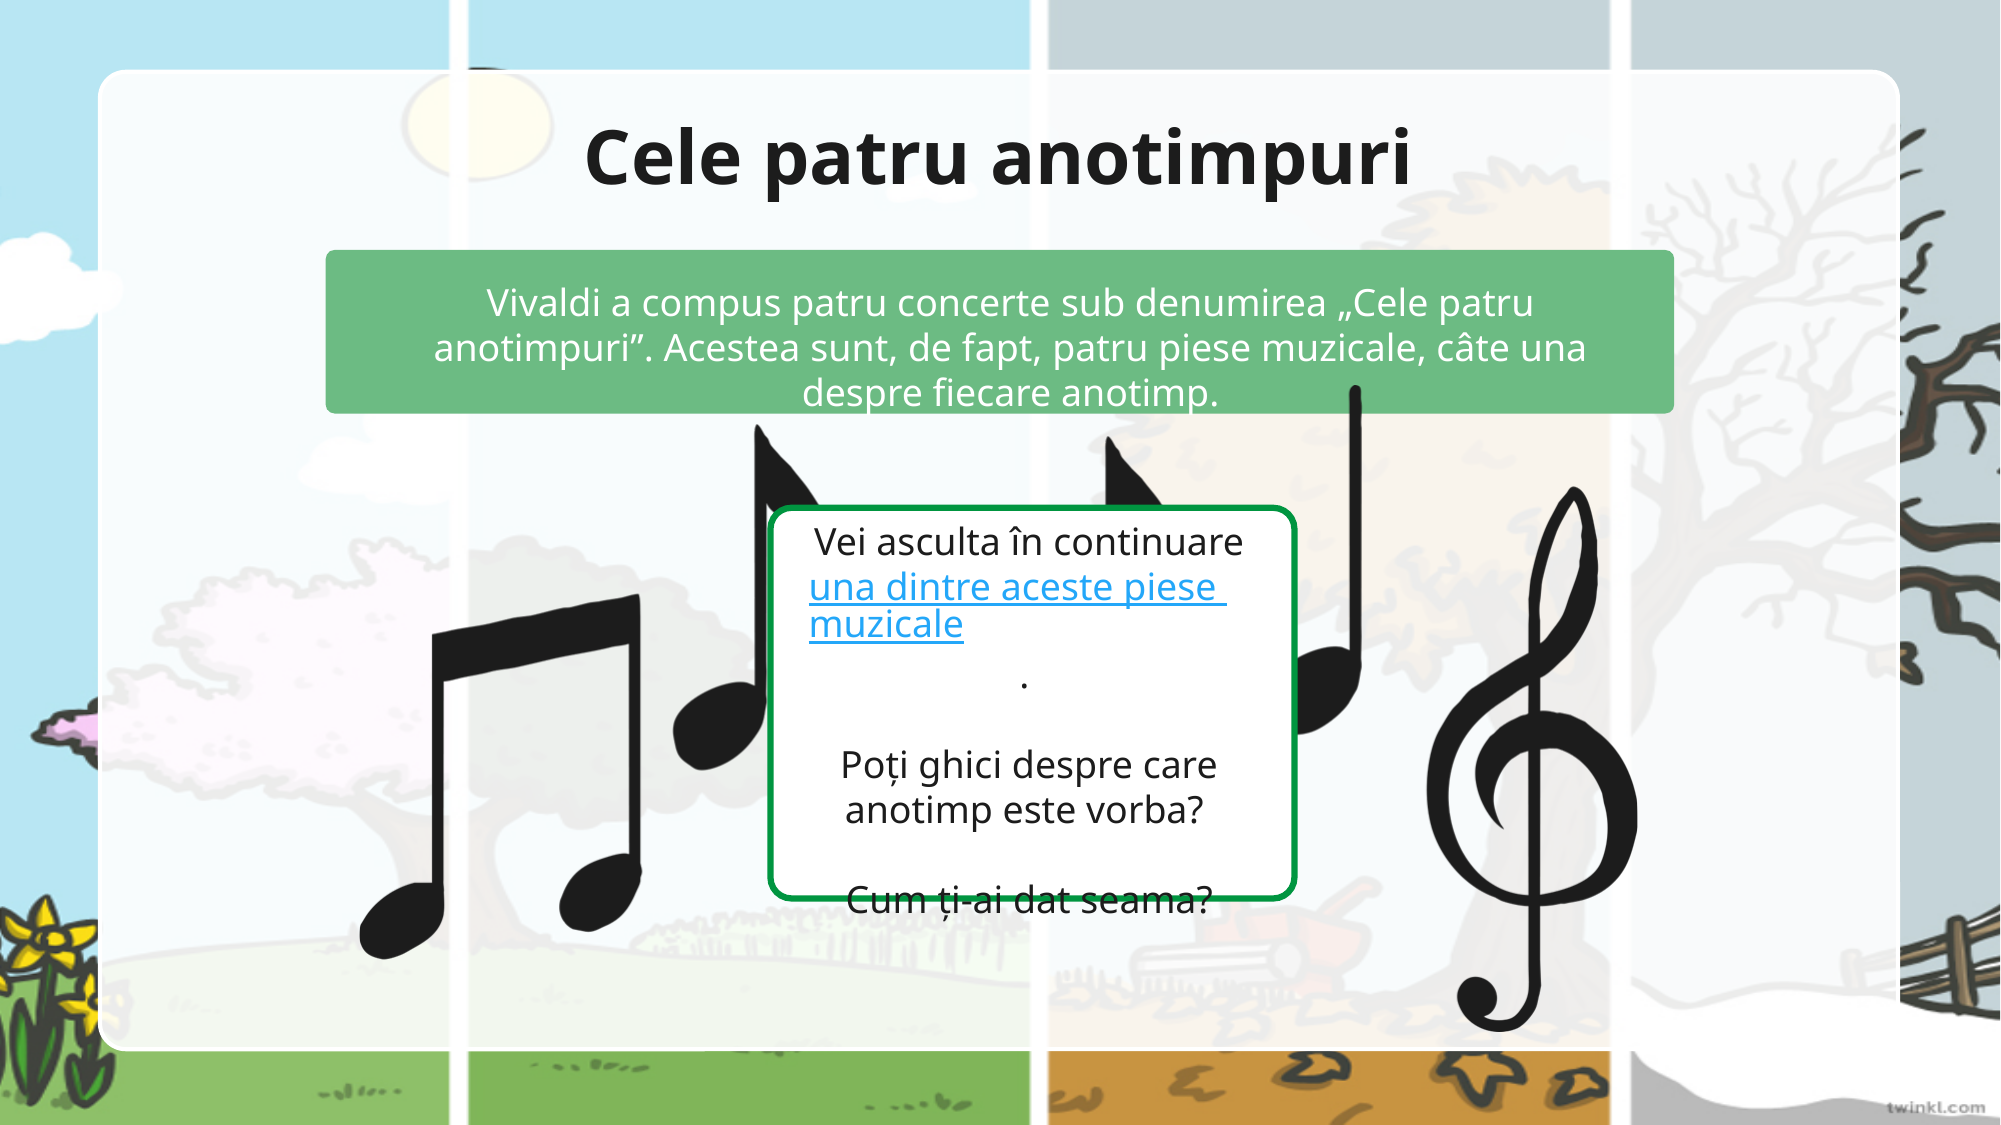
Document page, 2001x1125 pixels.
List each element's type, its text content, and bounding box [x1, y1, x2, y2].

text_box Vivaldi a compus patru concerte sub denumirea „Cele patru anotimpuri”. Acestea sunt, de fapt, patru piese muzicale, câte una despre fiecare anotimp. [373, 267, 1649, 427]
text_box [770, 507, 1295, 899]
title Cele patru anotimpuri [324, 78, 1674, 242]
text_box [324, 248, 1676, 415]
picture [0, 0, 2001, 1125]
